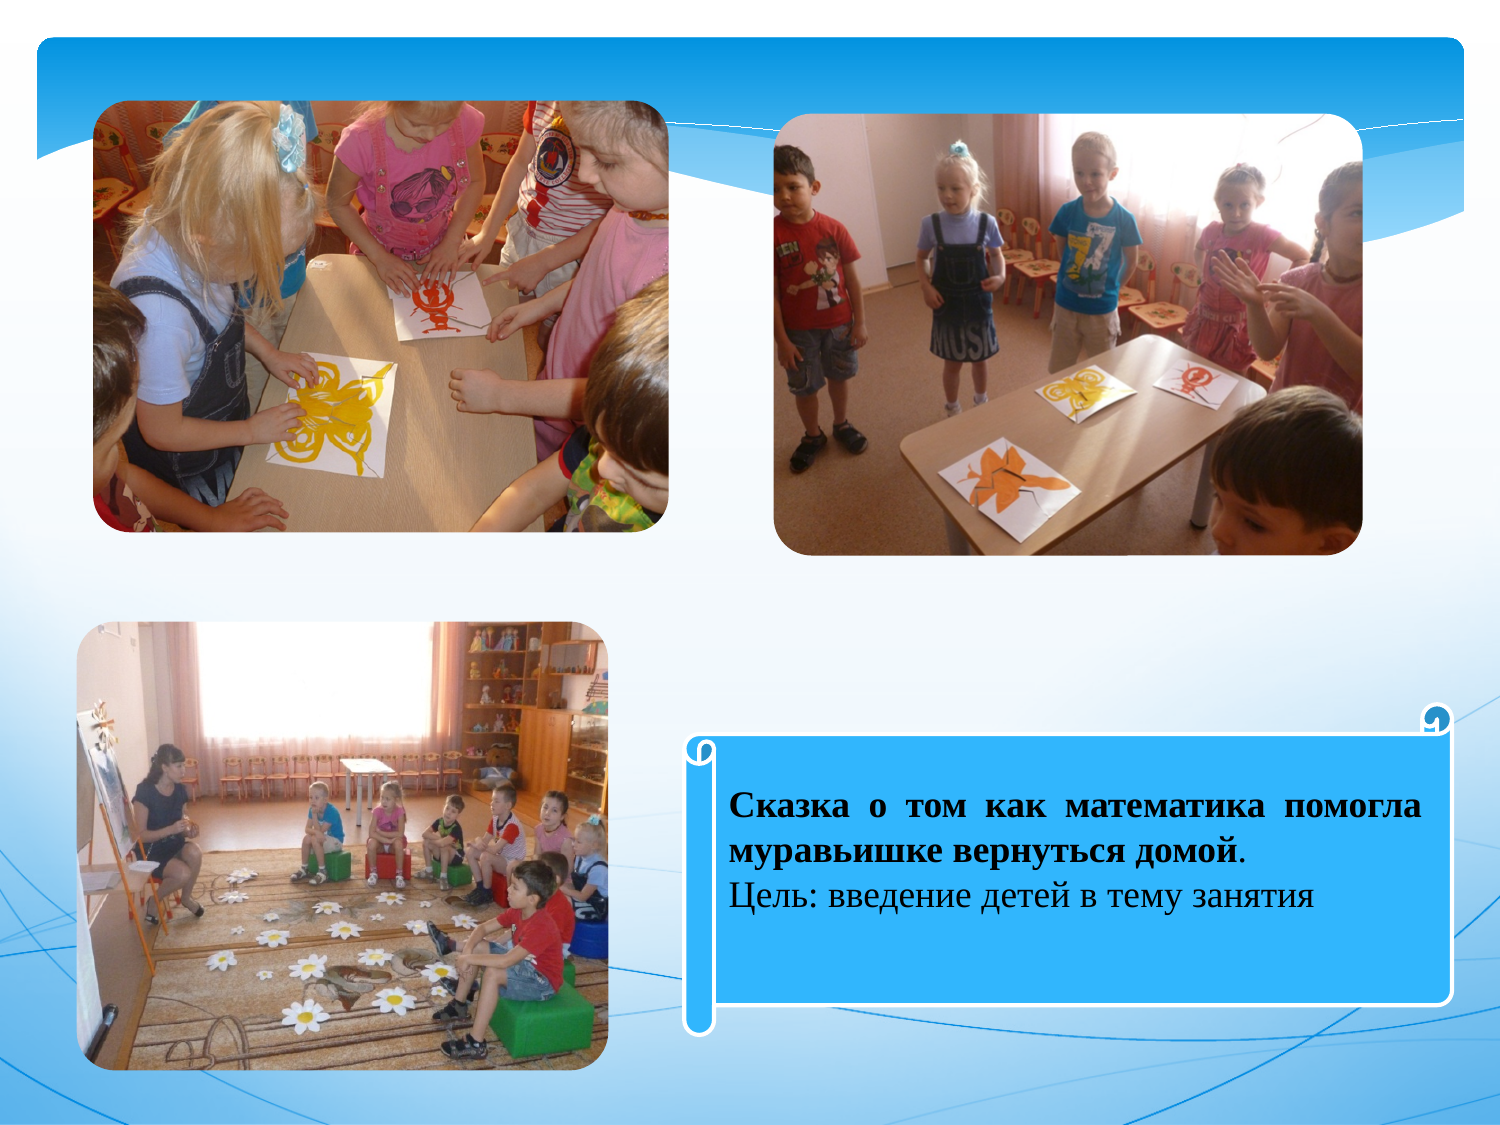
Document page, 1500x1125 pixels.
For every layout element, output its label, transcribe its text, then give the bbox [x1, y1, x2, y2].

text_box Сказка о том как математика помогла муравьишке вернуться домой. Цель: введение детей в тему занятия [682, 702, 1455, 1038]
picture [92, 100, 669, 533]
picture [773, 113, 1363, 556]
picture [76, 621, 609, 1071]
